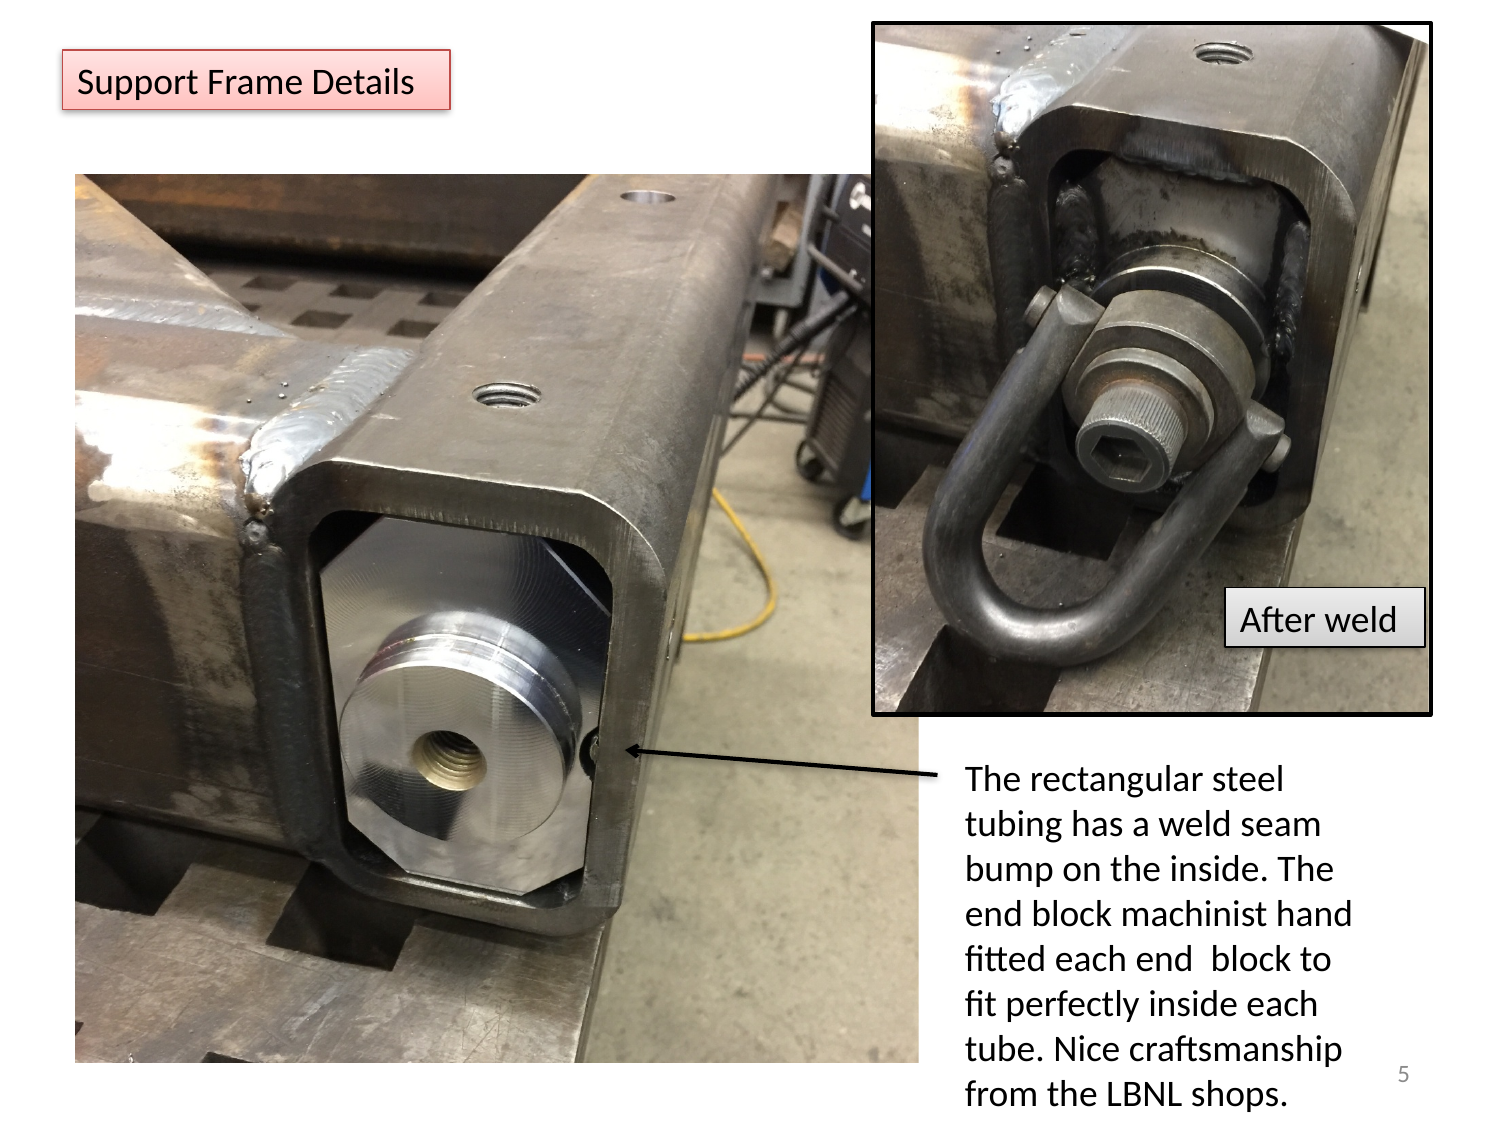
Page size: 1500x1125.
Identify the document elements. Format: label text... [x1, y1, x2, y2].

slide_number 5 [1375, 1042, 1425, 1103]
picture [74, 24, 1429, 1063]
text_box Support Frame Details [62, 49, 451, 110]
text_box The rectangular steel tubing has a weld seam bump on the inside. The end block machinist hand fitted each end block to fit perfectly inside each tube. Nice craftsmanship from the LBNL shops. [950, 746, 1375, 1121]
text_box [624, 749, 938, 776]
